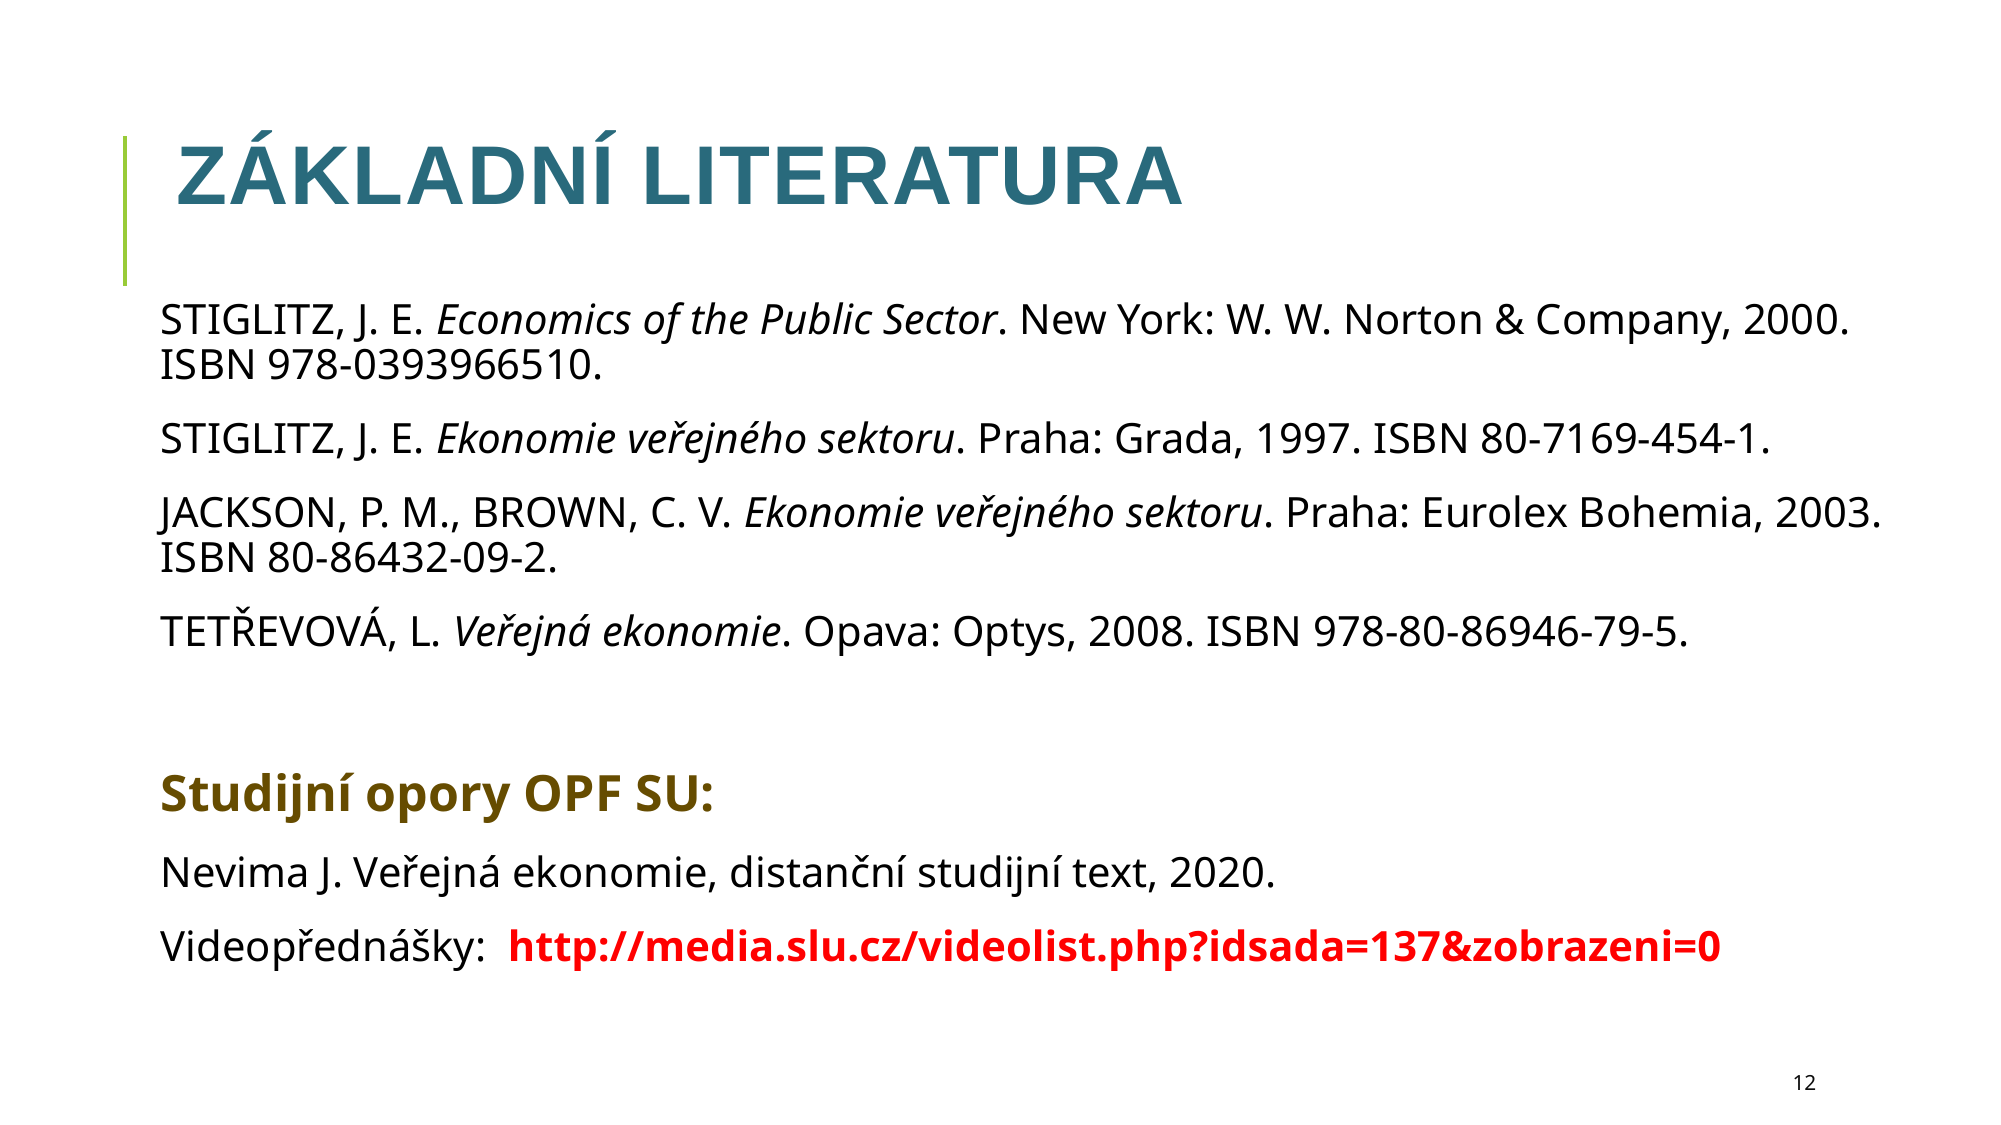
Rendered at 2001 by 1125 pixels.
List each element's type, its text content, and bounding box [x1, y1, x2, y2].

title Základní literatura [161, 57, 1480, 290]
slide_number 12 [1777, 1061, 1938, 1107]
list STIGLITZ, J. E. Economics of the Public Sector. New York: W. W. Norton & Company, 2000. ISBN 978-0393966510. STIGLITZ, J. E. Ekonomie veřejného sektoru. Praha: Grada, 1997. ISBN 80-7169-454-1. JACKSON, P. M., BROWN, C. V. Ekonomie veřejného sektoru. Praha: Eurolex Bohemia, 2003. ISBN 80-86432-09-2. TETŘEVOVÁ, L. Veřejná ekonomie. Opava: Optys, 2008. ISBN 978-80-86946-79-5. Studijní opory OPF SU: Nevima J. Veřejná ekonomie, distanční studijní text, 2020. Videopřednášky: http://media.slu.cz/videolist.php?idsada=137&zobrazeni=0 [138, 290, 1957, 1062]
